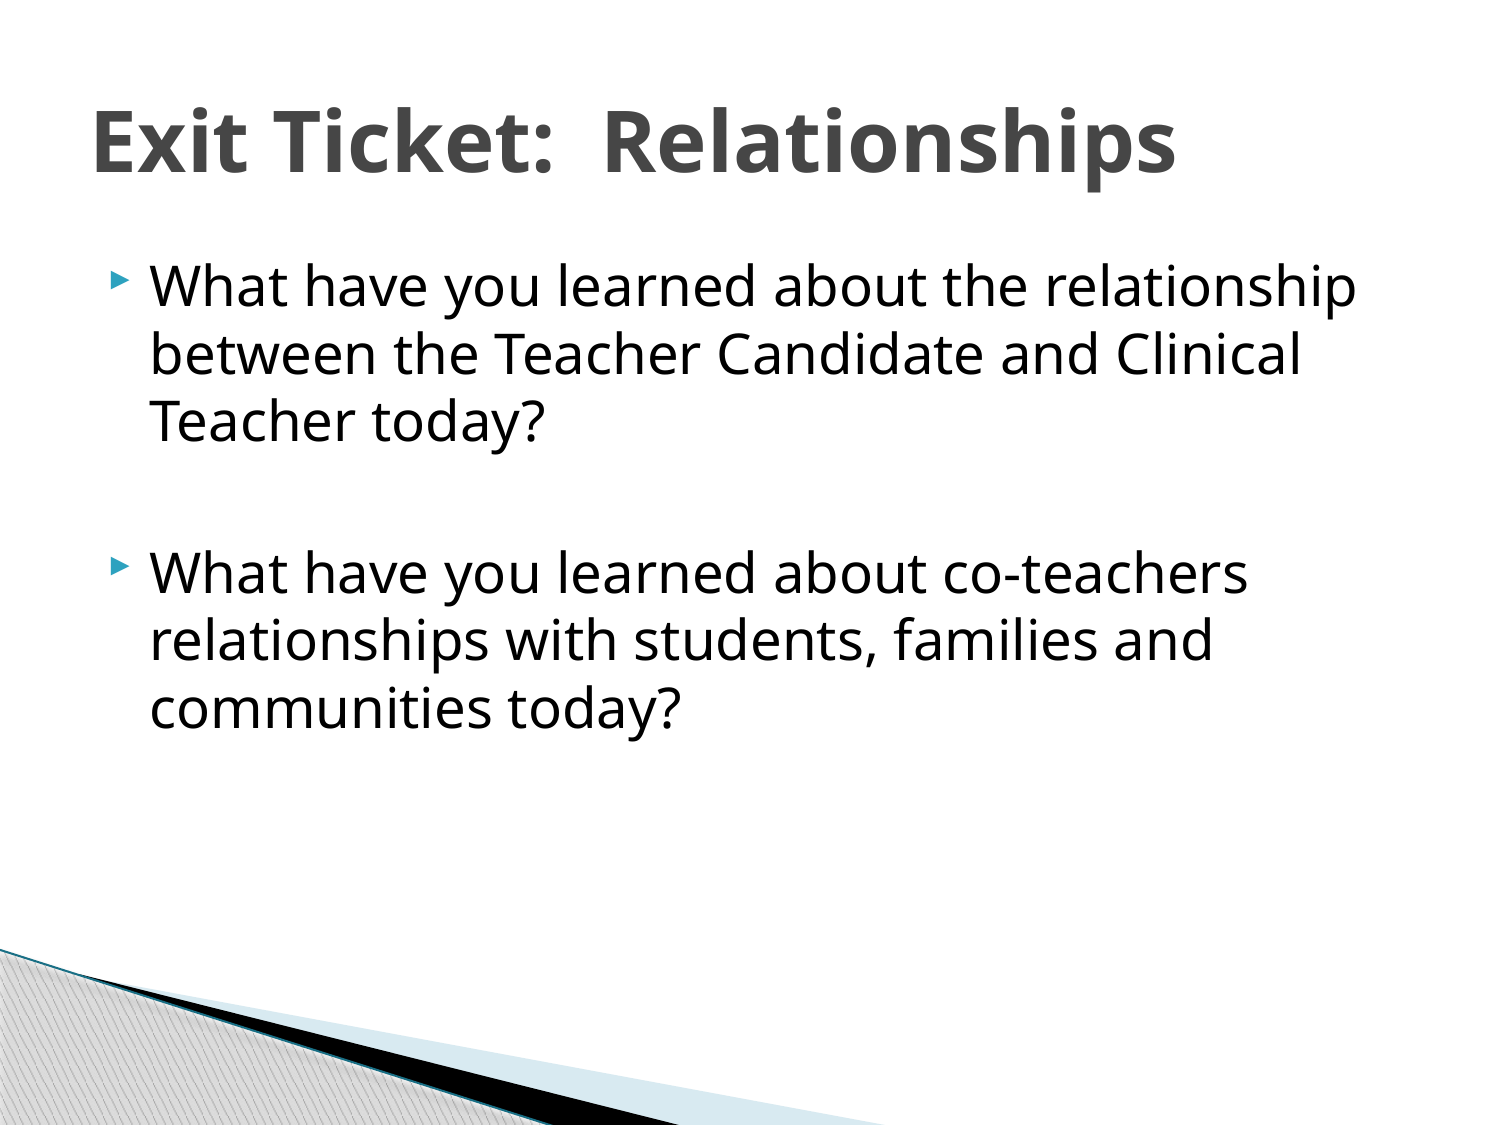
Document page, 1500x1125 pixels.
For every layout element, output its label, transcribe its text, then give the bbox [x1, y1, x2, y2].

list What have you learned about the relationship between the Teacher Candidate and Clinical Teacher today? What have you learned about co-teachers relationships with students, families and communities today? [75, 243, 1425, 986]
title Exit Ticket: Relationships [75, 45, 1425, 233]
